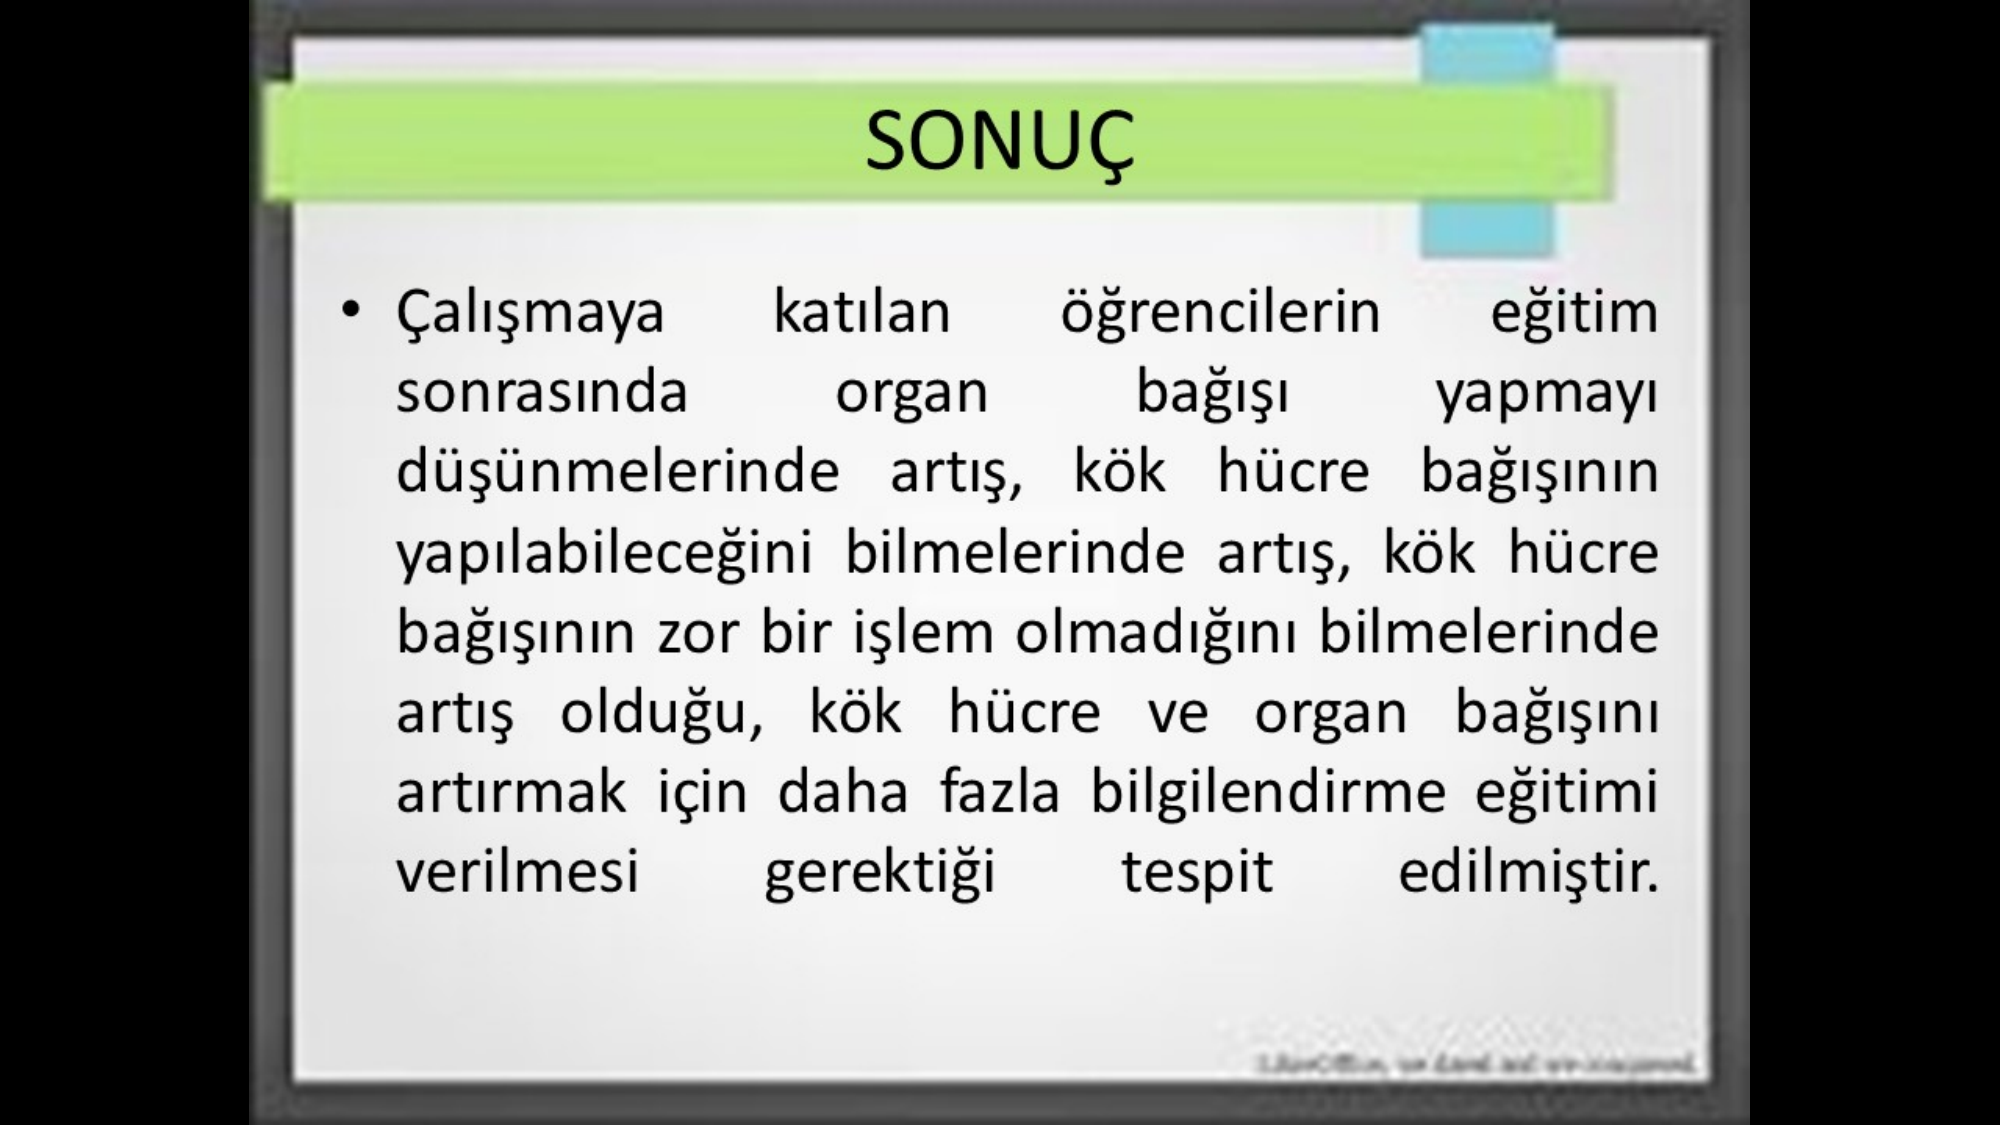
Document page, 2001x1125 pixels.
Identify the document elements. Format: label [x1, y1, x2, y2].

picture [249, 0, 1750, 1125]
